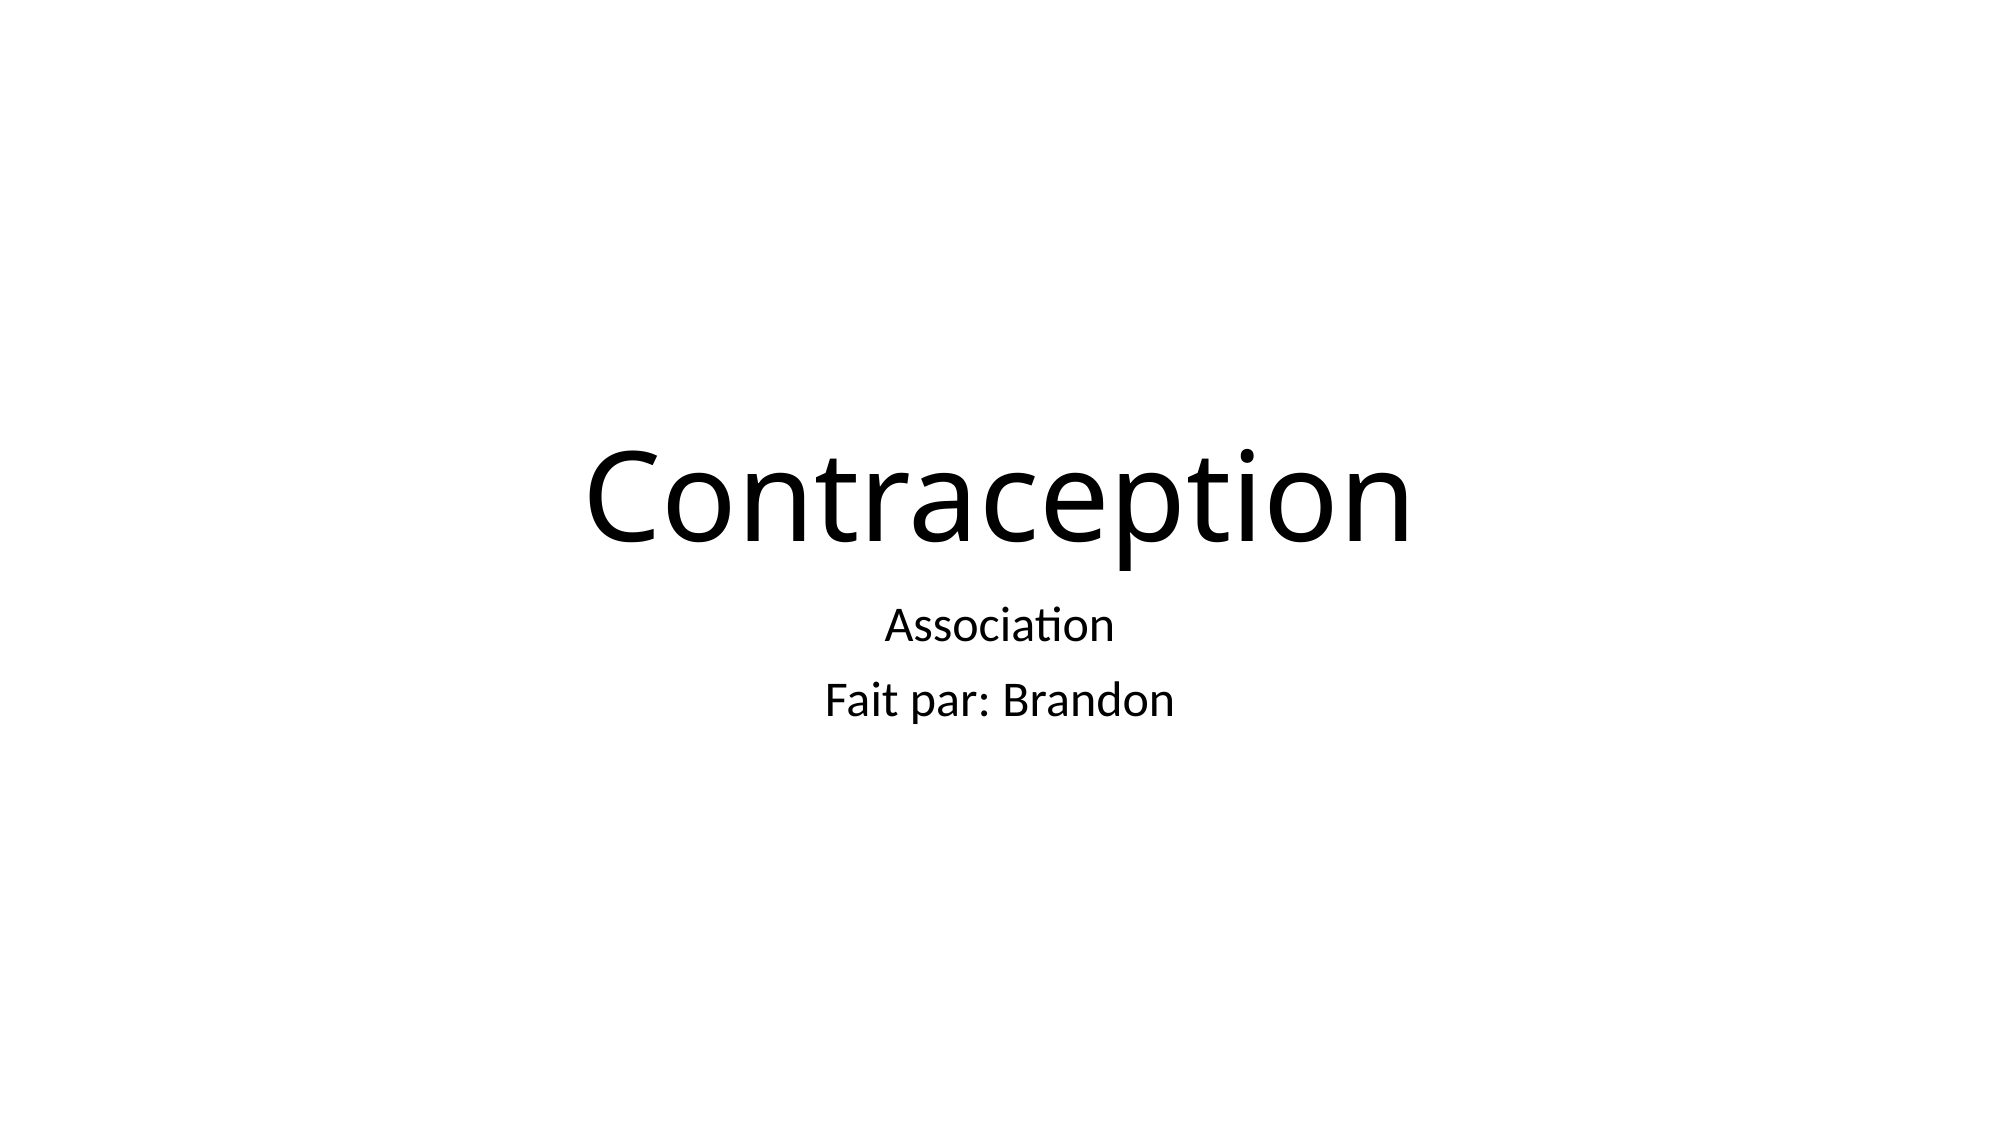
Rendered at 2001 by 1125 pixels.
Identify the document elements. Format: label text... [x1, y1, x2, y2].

title Contraception [249, 184, 1750, 576]
subtitle Association Fait par: Brandon [249, 590, 1750, 863]
